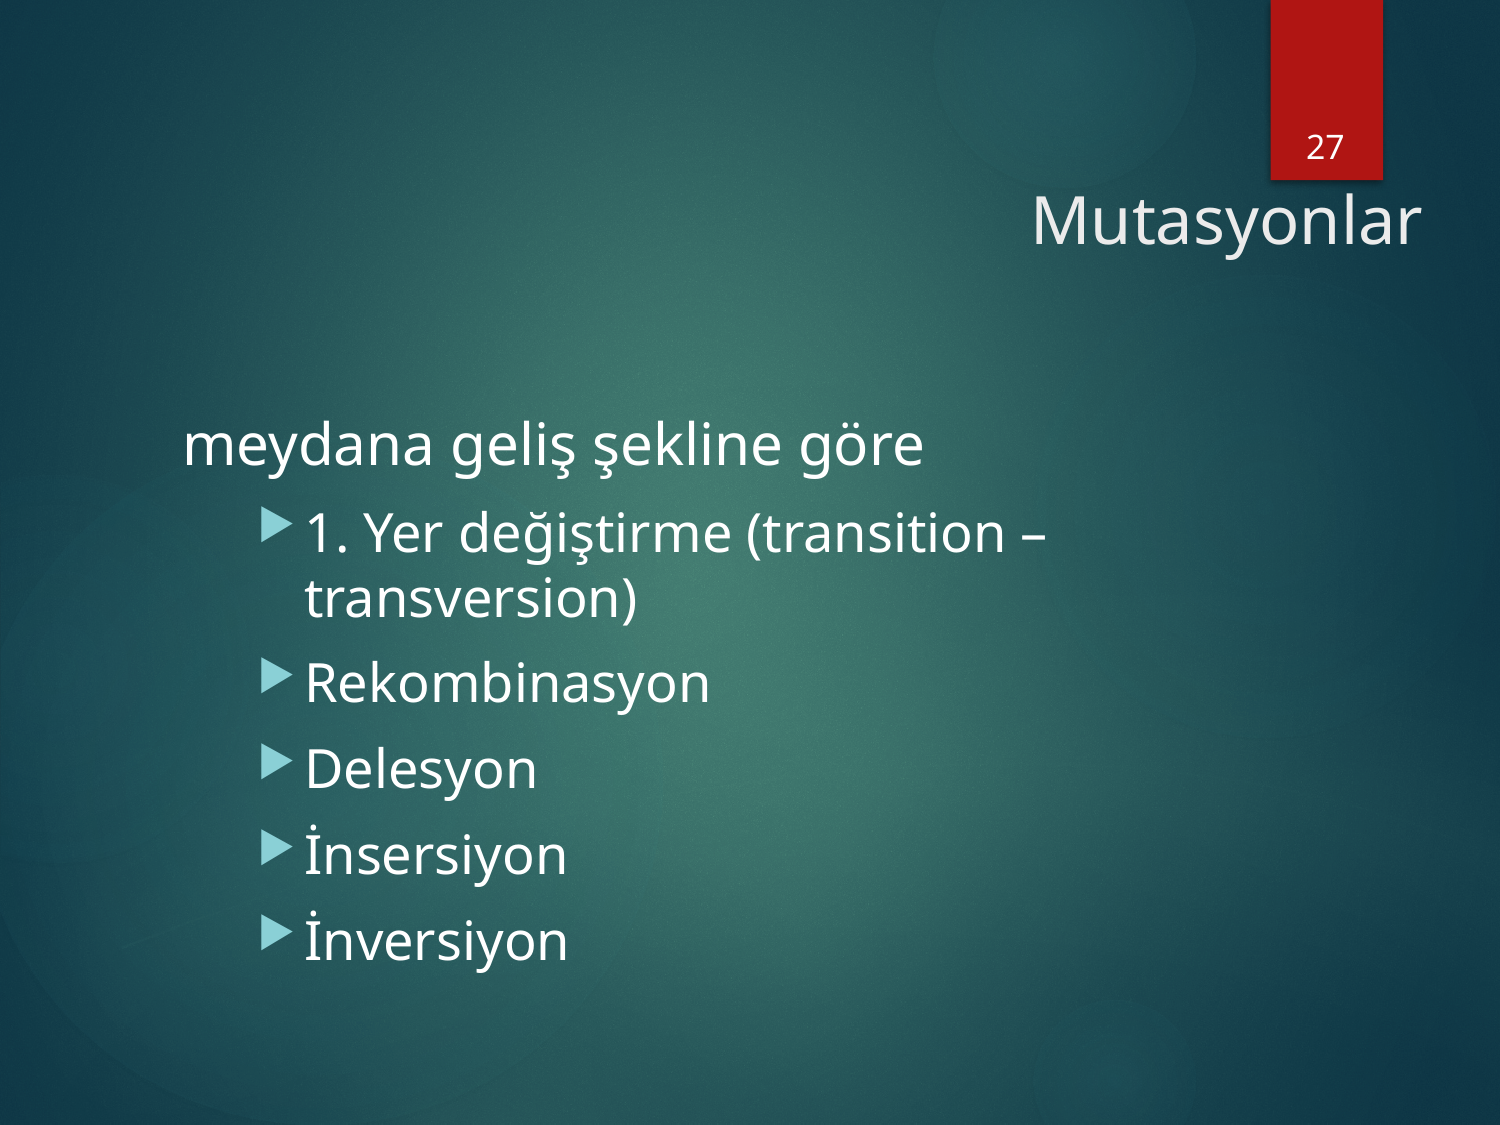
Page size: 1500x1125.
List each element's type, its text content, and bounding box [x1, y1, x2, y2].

title Mutasyonlar [183, 170, 1456, 401]
list meydana geliş şekline göre 1. Yer değiştirme (transition – transversion) Rekombinasyon Delesyon İnsersiyon İnversiyon [167, 399, 1269, 1088]
slide_number 27 [1273, 48, 1378, 175]
